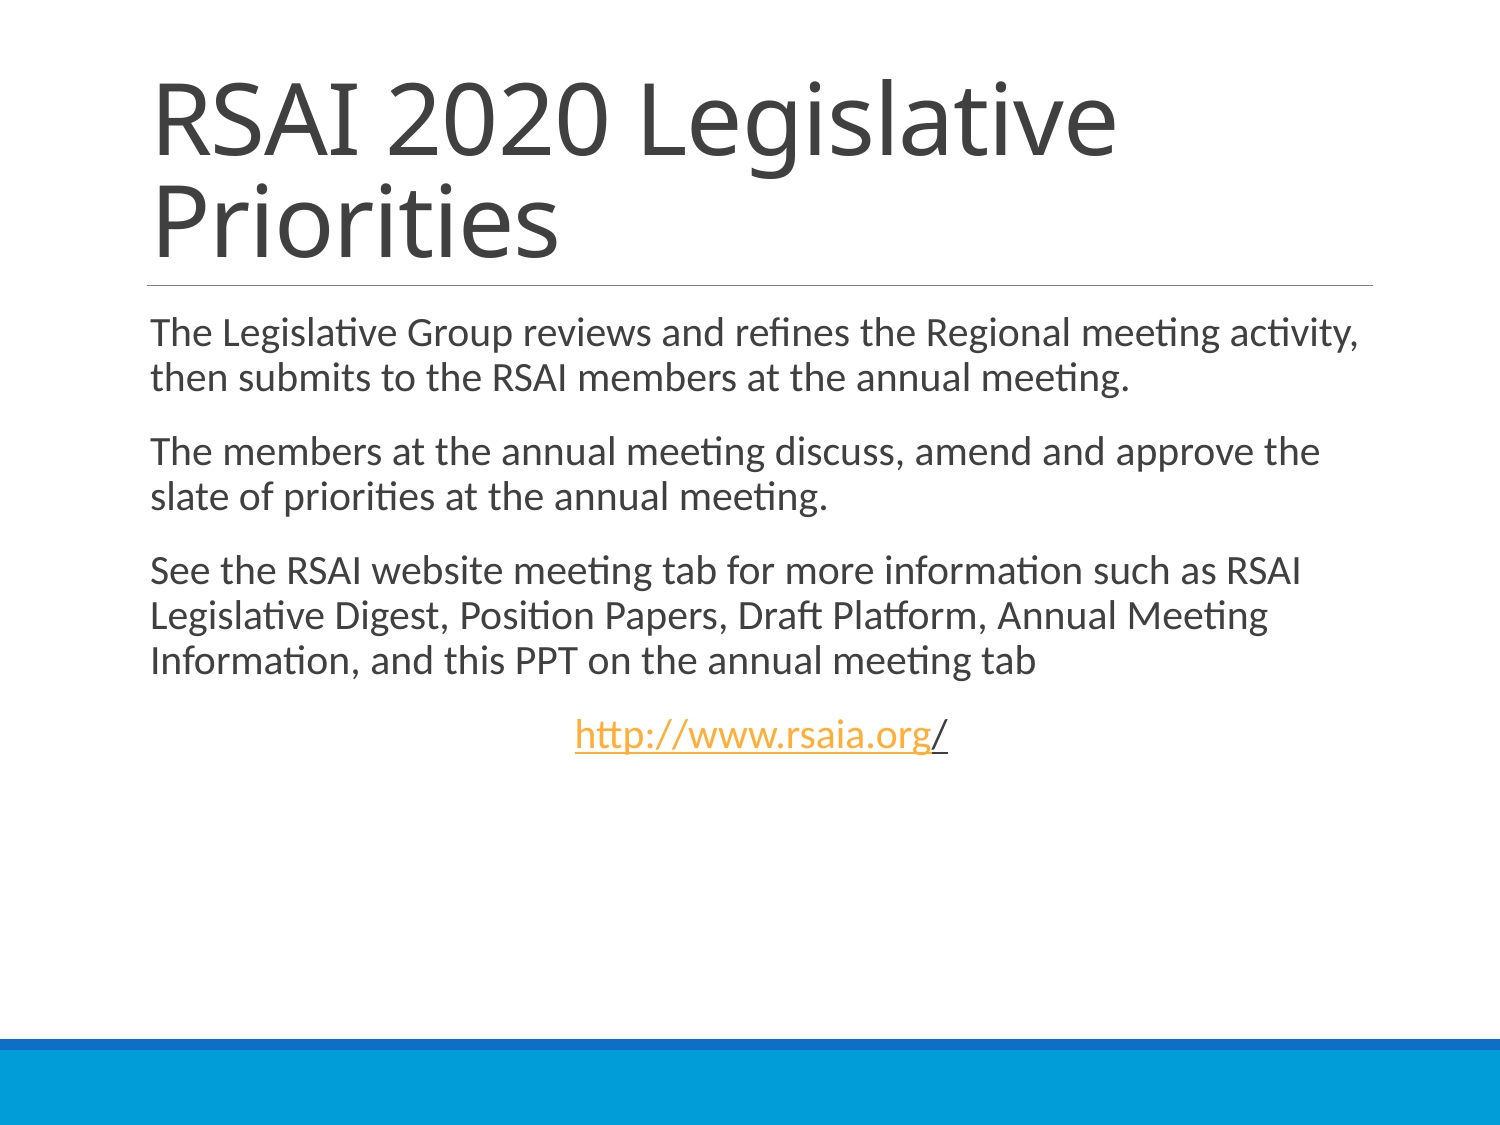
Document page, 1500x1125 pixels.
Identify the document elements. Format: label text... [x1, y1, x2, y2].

list The Legislative Group reviews and refines the Regional meeting activity, then submits to the RSAI members at the annual meeting. The members at the annual meeting discuss, amend and approve the slate of priorities at the annual meeting. See the RSAI website meeting tab for more information such as RSAI Legislative Digest, Position Papers, Draft Platform, Annual Meeting Information, and this PPT on the annual meeting tab http://www.rsaia.org/ [135, 302, 1373, 963]
title RSAI 2020 Legislative Priorities [135, 47, 1373, 285]
